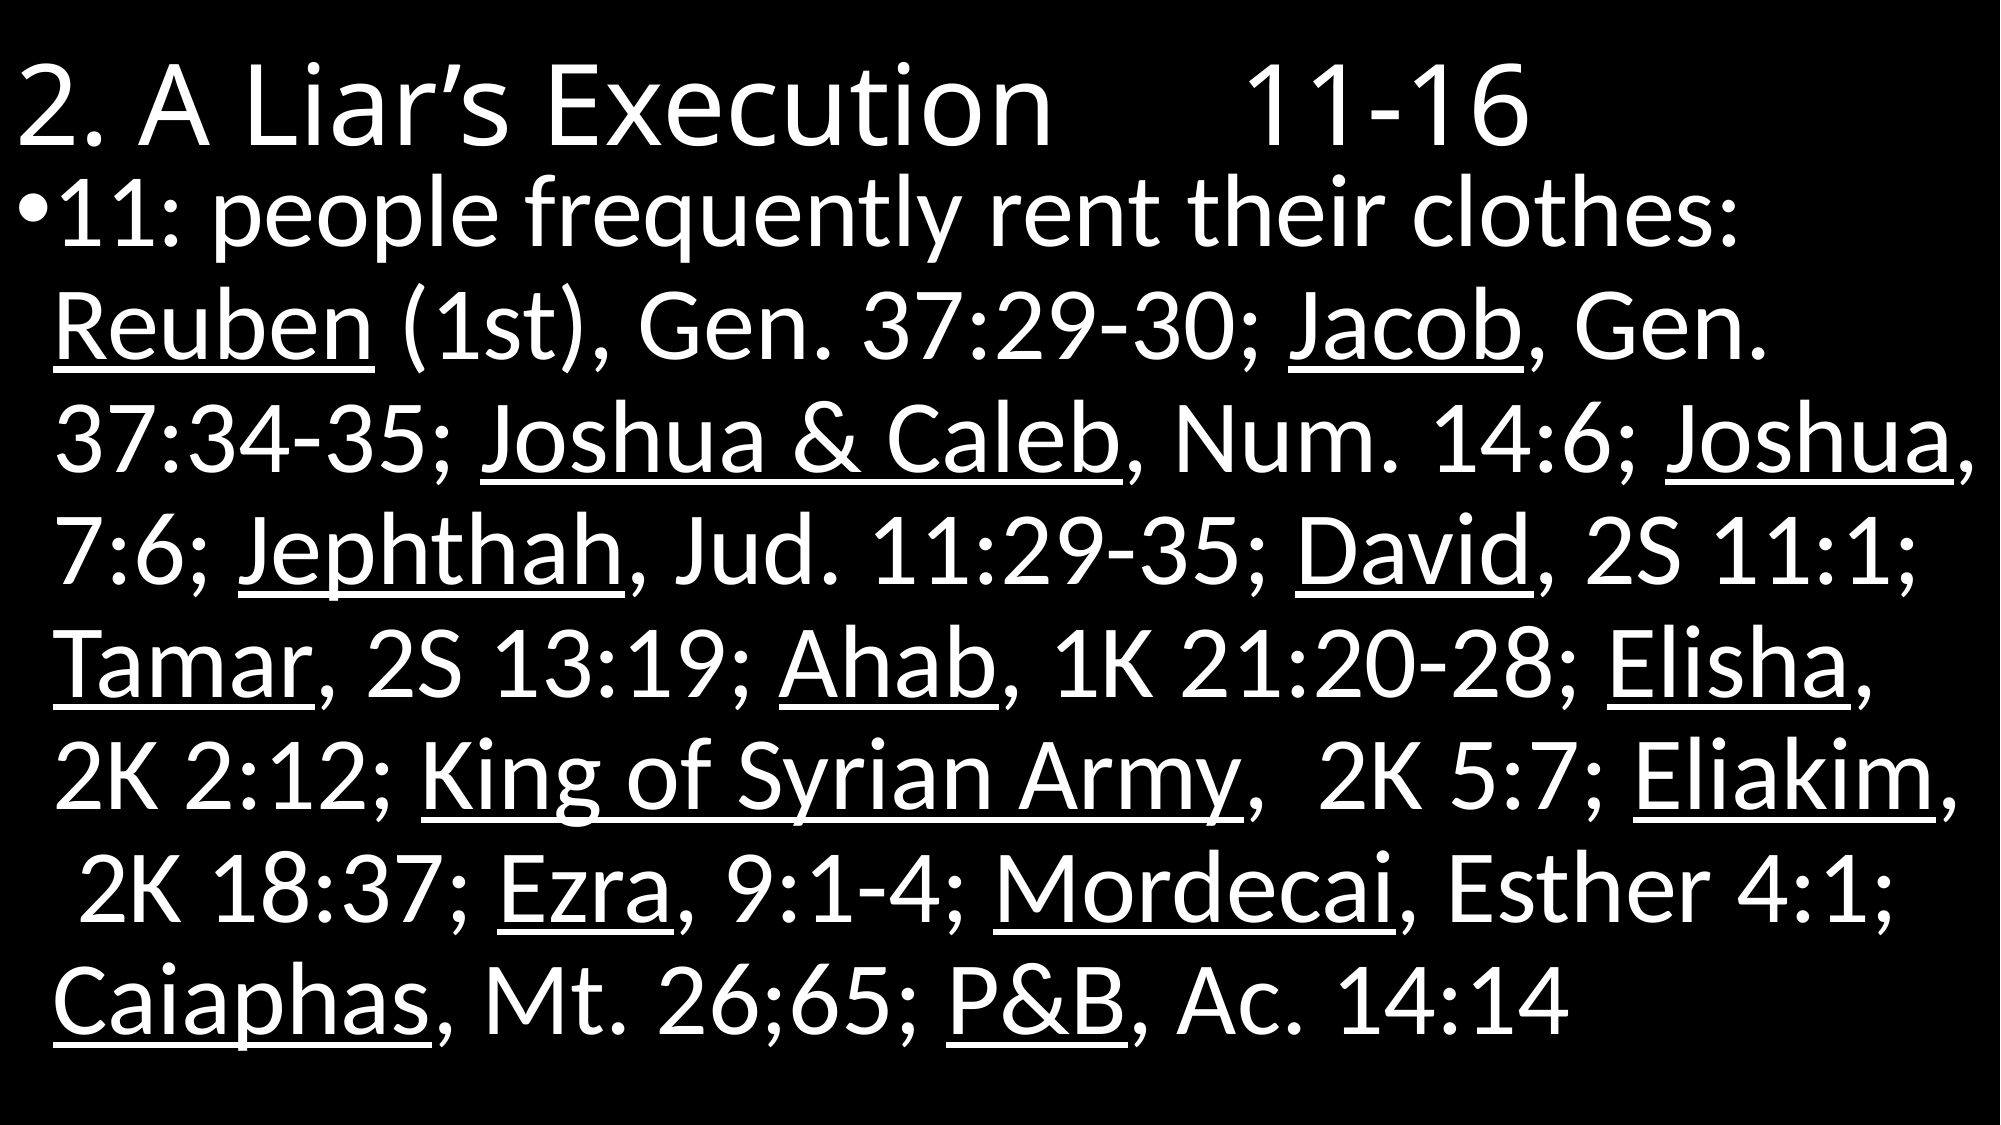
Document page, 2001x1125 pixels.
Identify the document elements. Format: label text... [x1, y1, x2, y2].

title 2. A Liar’s Execution 11-16 [0, 0, 2000, 149]
list 11: people frequently rent their clothes: Reuben (1st), Gen. 37:29-30; Jacob, Gen. 37:34-35; Joshua & Caleb, Num. 14:6; Joshua, 7:6; Jephthah, Jud. 11:29-35; David, 2S 11:1; Tamar, 2S 13:19; Ahab, 1K 21:20-28; Elisha, 2K 2:12; King of Syrian Army, 2K 5:7; Eliakim, 2K 18:37; Ezra, 9:1-4; Mordecai, Esther 4:1; Caiaphas, Mt. 26;65; P&B, Ac. 14:14 [0, 149, 2000, 1125]
